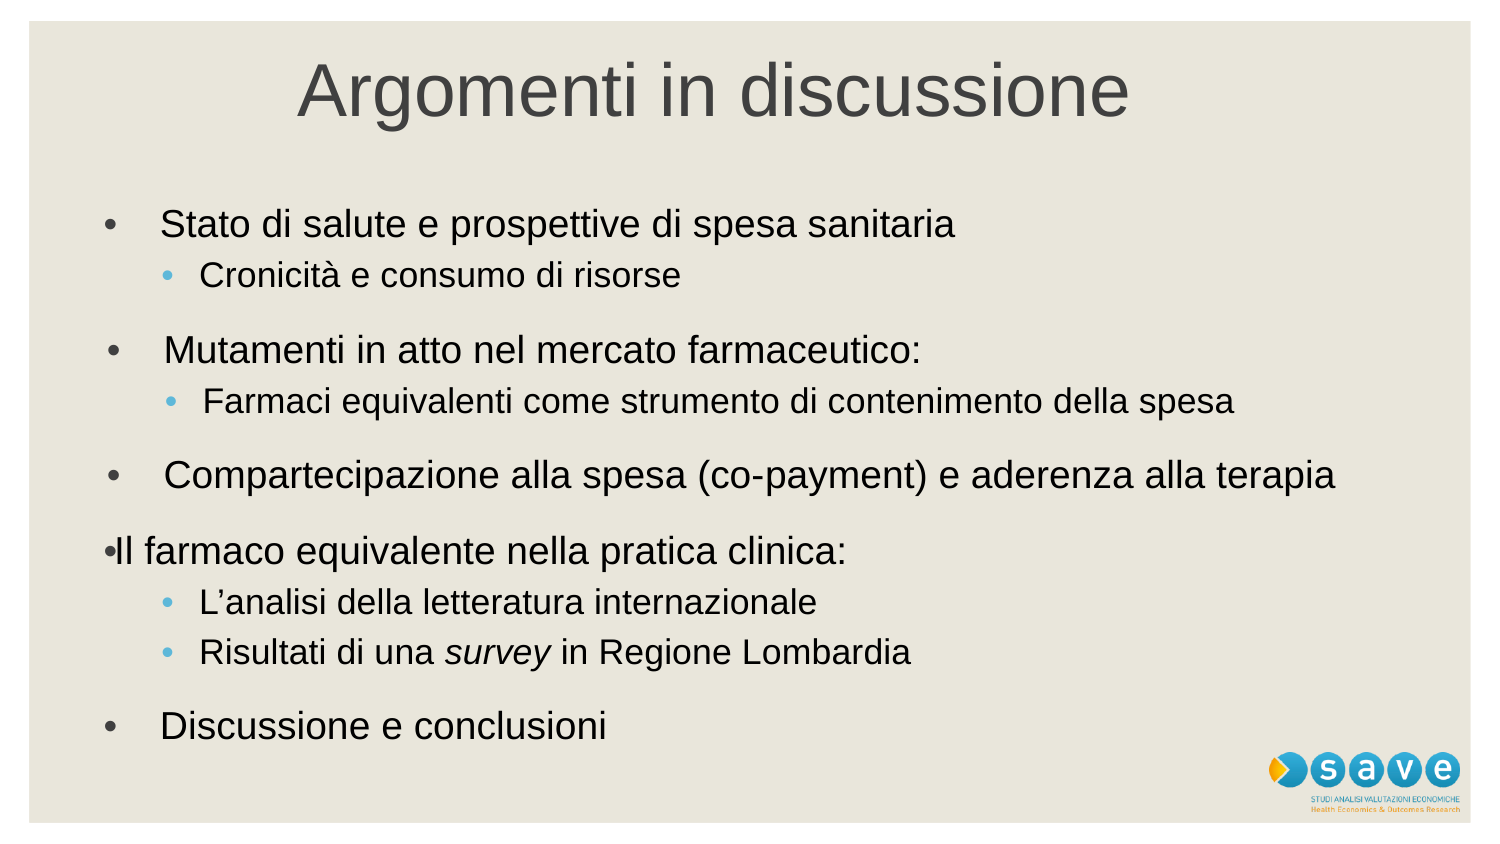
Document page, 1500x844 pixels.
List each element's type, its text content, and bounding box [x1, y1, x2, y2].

title Argomenti in discussione [112, 8, 1318, 174]
list Stato di salute e prospettive di spesa sanitaria Cronicità e consumo di risorse Mutamenti in atto nel mercato farmaceutico: Farmaci equivalenti come strumento di contenimento della spesa Compartecipazione alla spesa (co-payment) e aderenza alla terapia Il farmaco equivalente nella pratica clinica: L’analisi della letteratura internazionale Risultati di una survey in Regione Lombardia Discussione e conclusioni [88, 194, 1353, 800]
picture [1269, 752, 1460, 812]
